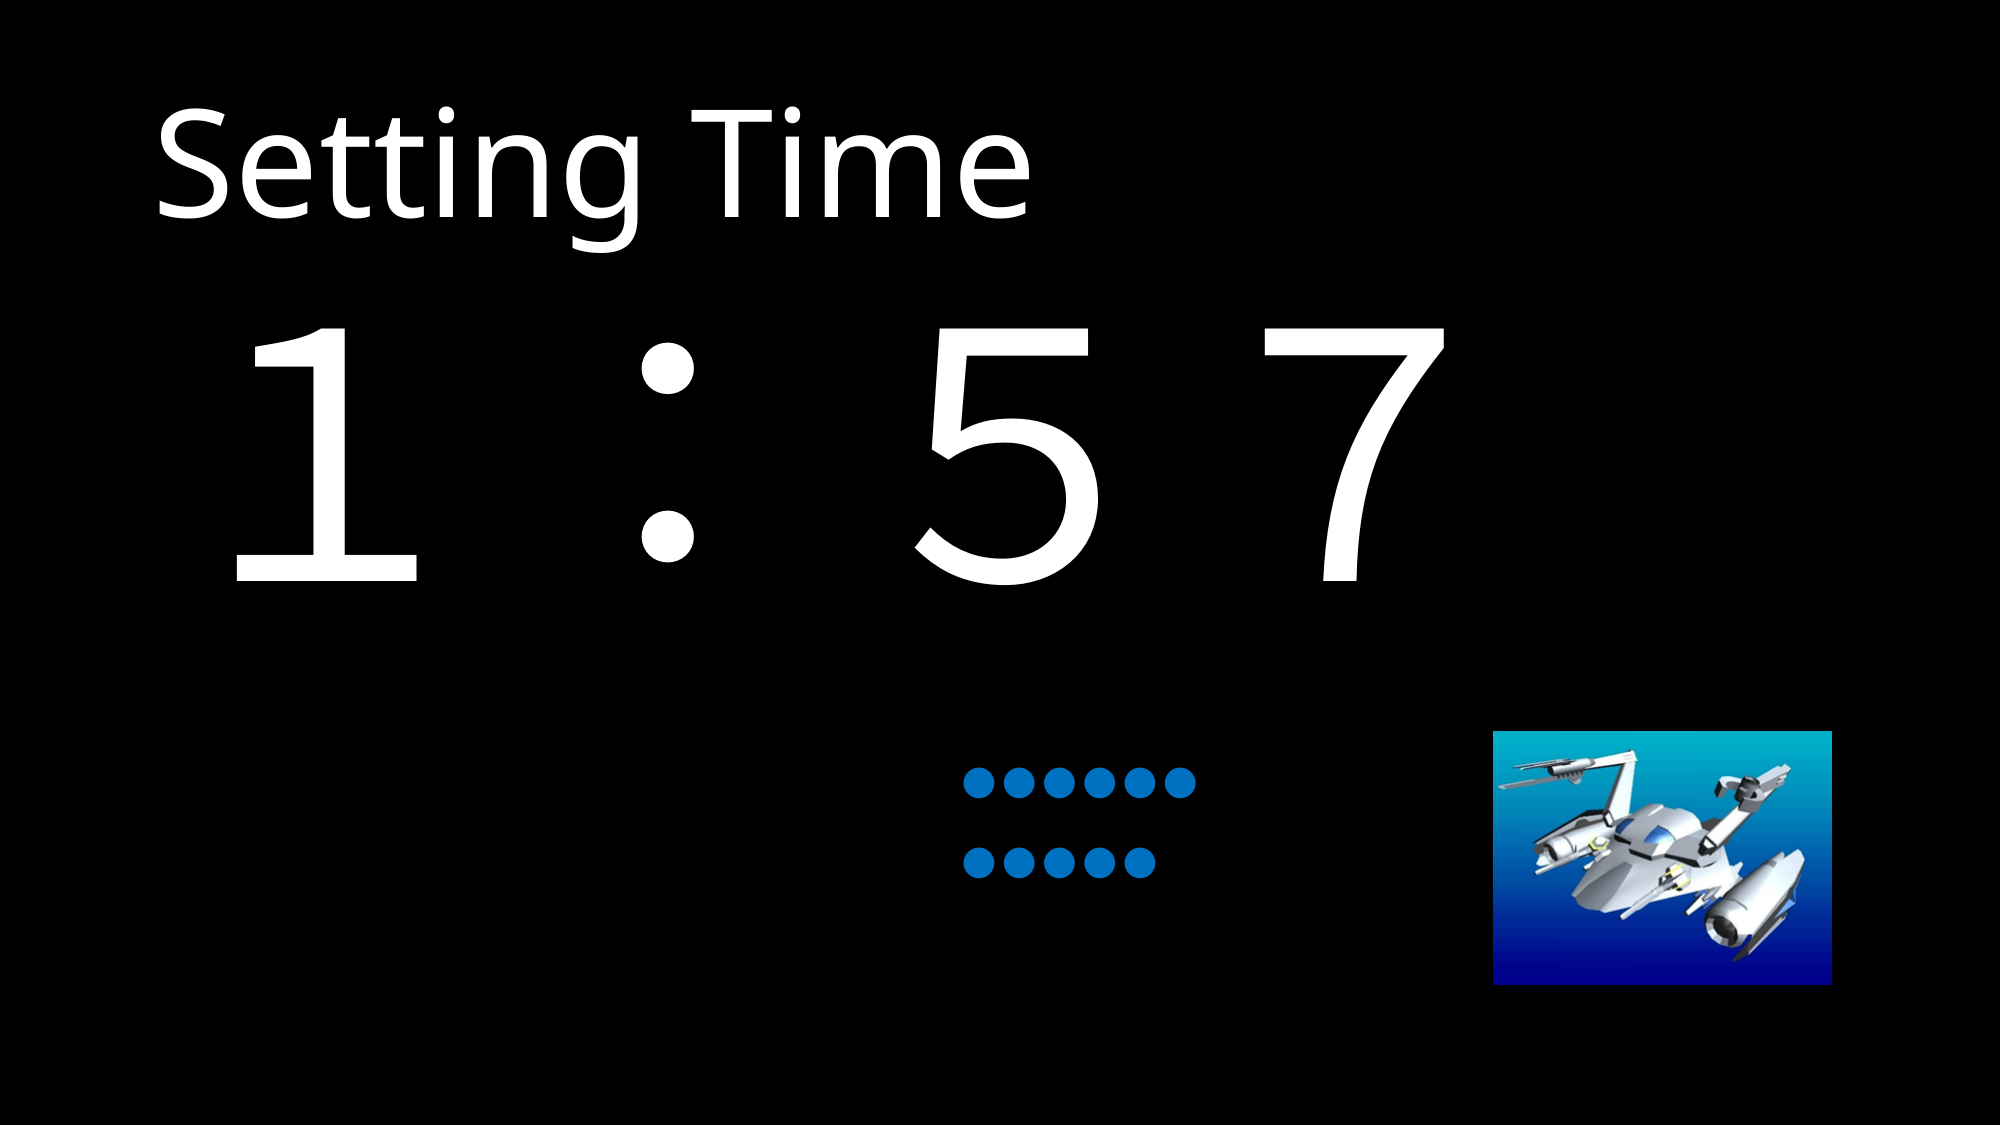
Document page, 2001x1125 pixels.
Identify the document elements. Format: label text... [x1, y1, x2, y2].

picture [1493, 731, 1832, 985]
list １：５７ [137, 277, 1610, 806]
title Setting Time [137, 59, 1863, 278]
text_box ●●●●●● ●●●●● [944, 728, 1390, 904]
